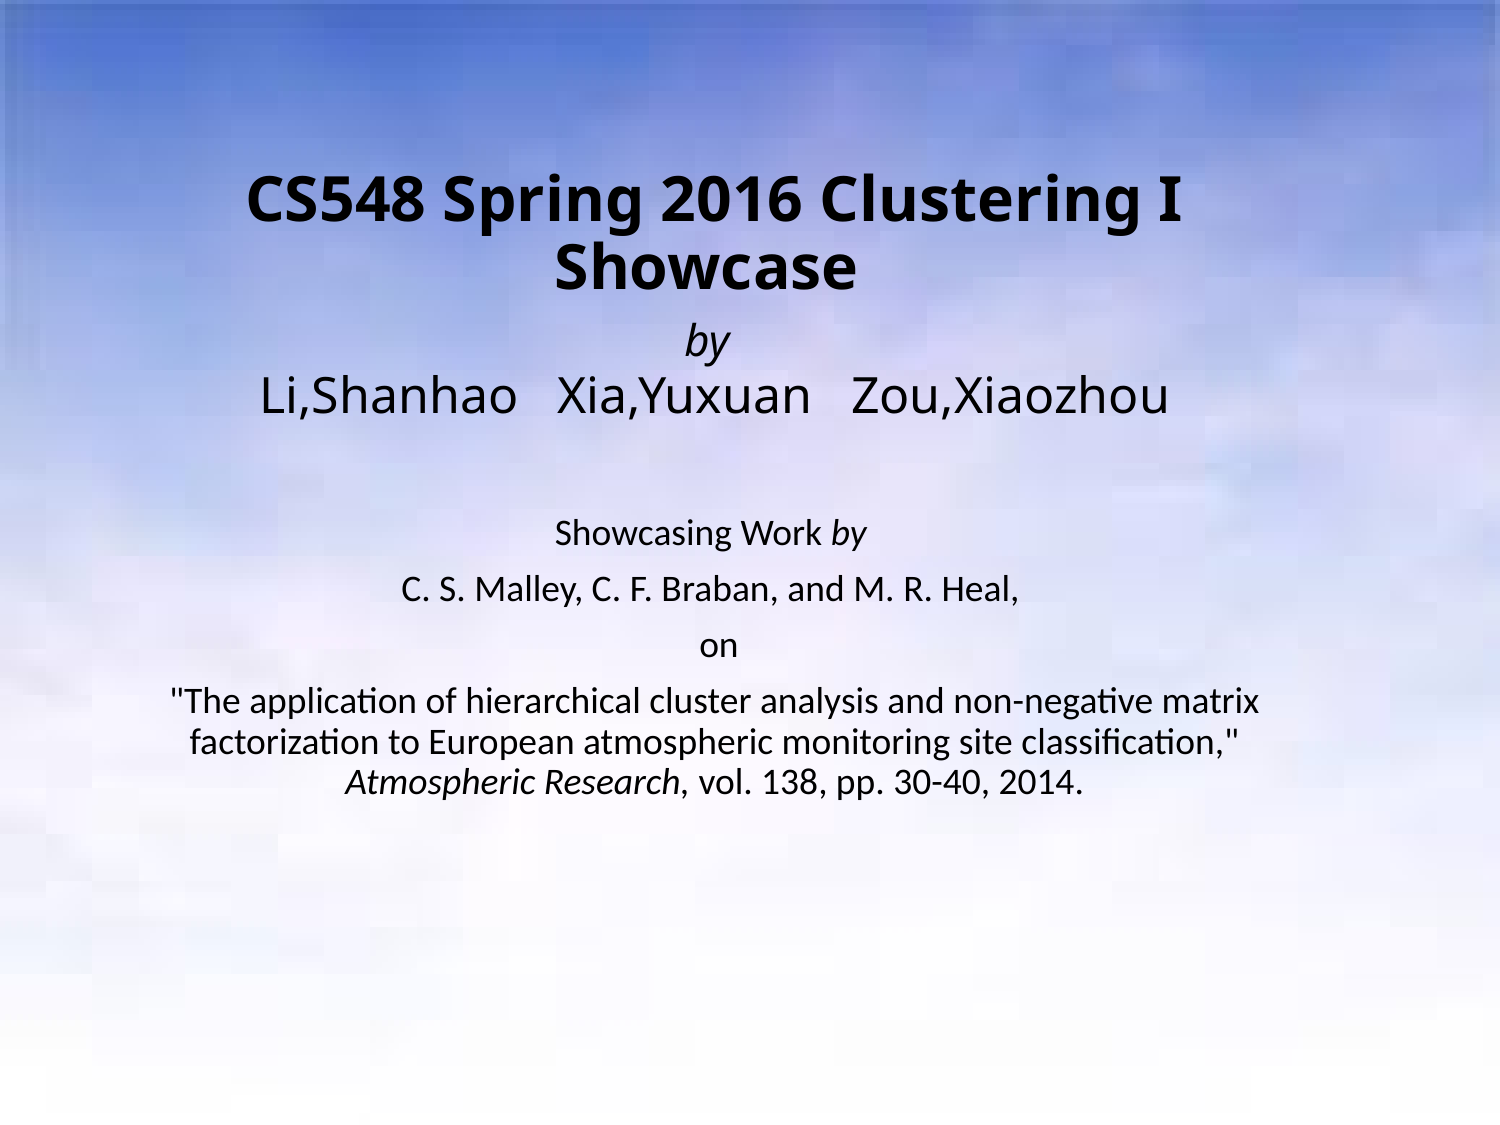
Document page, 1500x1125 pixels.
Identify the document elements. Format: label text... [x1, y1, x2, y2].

picture [0, 0, 1500, 1125]
title CS548 Spring 2016 Clustering I Showcase by Li,Shanhao Xia,Yuxuan Zou,Xiaozhou [99, 137, 1331, 432]
subtitle Showcasing Work by C. S. Malley, C. F. Braban, and M. R. Heal, on "The application of hierarchical cluster analysis and non-negative matrix factorization to European atmospheric monitoring site classification," Atmospheric Research, vol. 138, pp. 30-40, 2014. [123, 505, 1307, 828]
